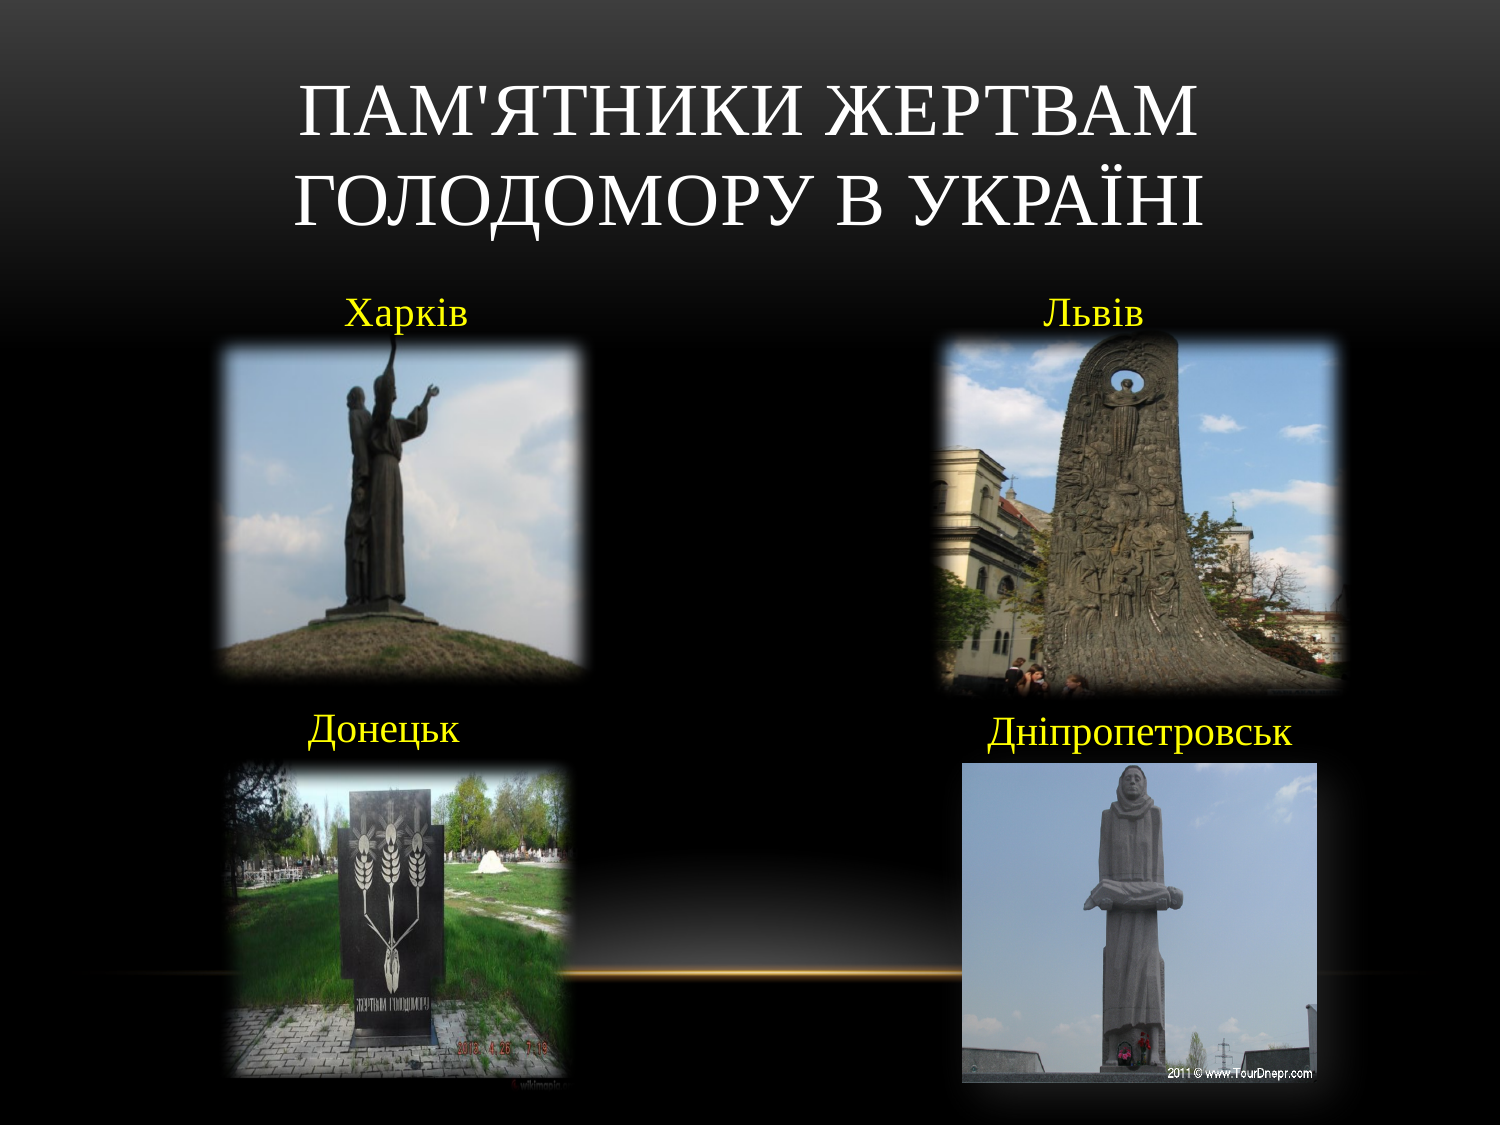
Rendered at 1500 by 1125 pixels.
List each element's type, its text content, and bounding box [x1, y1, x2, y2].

text_box Дніпропетровськ [962, 715, 1318, 761]
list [206, 330, 597, 689]
text_box Донецьк [206, 700, 561, 759]
title Пам'ятники Жертвам голодомору в Україні [99, 45, 1400, 256]
list Львів [787, 262, 1400, 357]
picture [0, 0, 1500, 1125]
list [926, 324, 1353, 702]
list Харків [99, 262, 713, 357]
